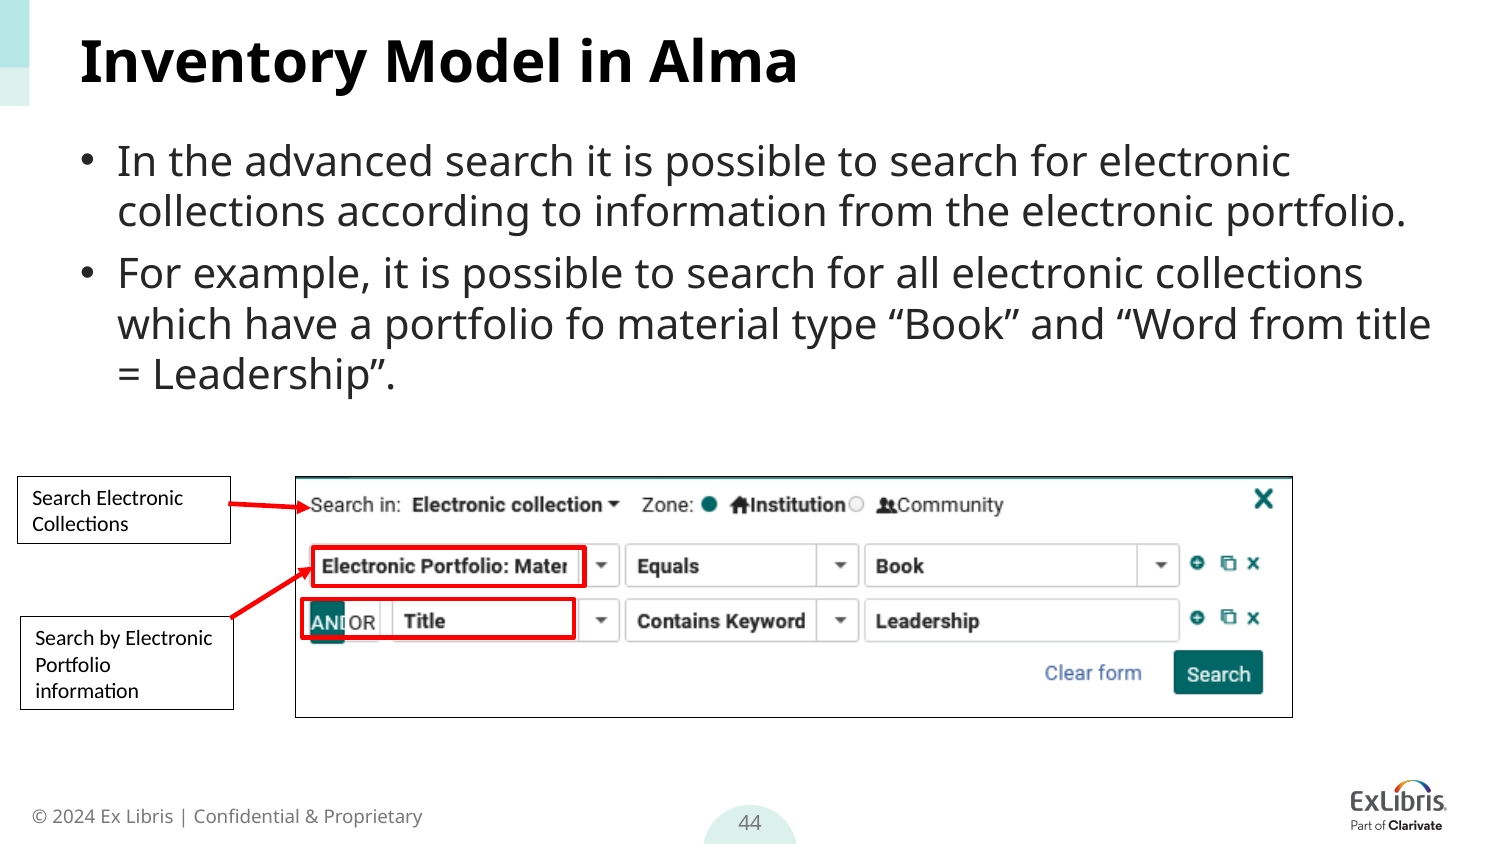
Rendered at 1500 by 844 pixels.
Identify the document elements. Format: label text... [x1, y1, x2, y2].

text_box Search by Electronic Portfolio information [20, 616, 234, 710]
picture [1351, 780, 1447, 830]
slide_number 44 [705, 793, 795, 844]
title Inventory Model in Alma [64, 11, 1447, 107]
picture [295, 476, 1293, 718]
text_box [228, 503, 312, 509]
list In the advanced search it is possible to search for electronic collections according to information from the electronic portfolio. For example, it is possible to search for all electronic collections which have a portfolio fo material type “Book” and “Word from title = Leadership”. [64, 126, 1459, 434]
text_box Search Electronic Collections [17, 476, 231, 544]
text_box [229, 566, 314, 619]
